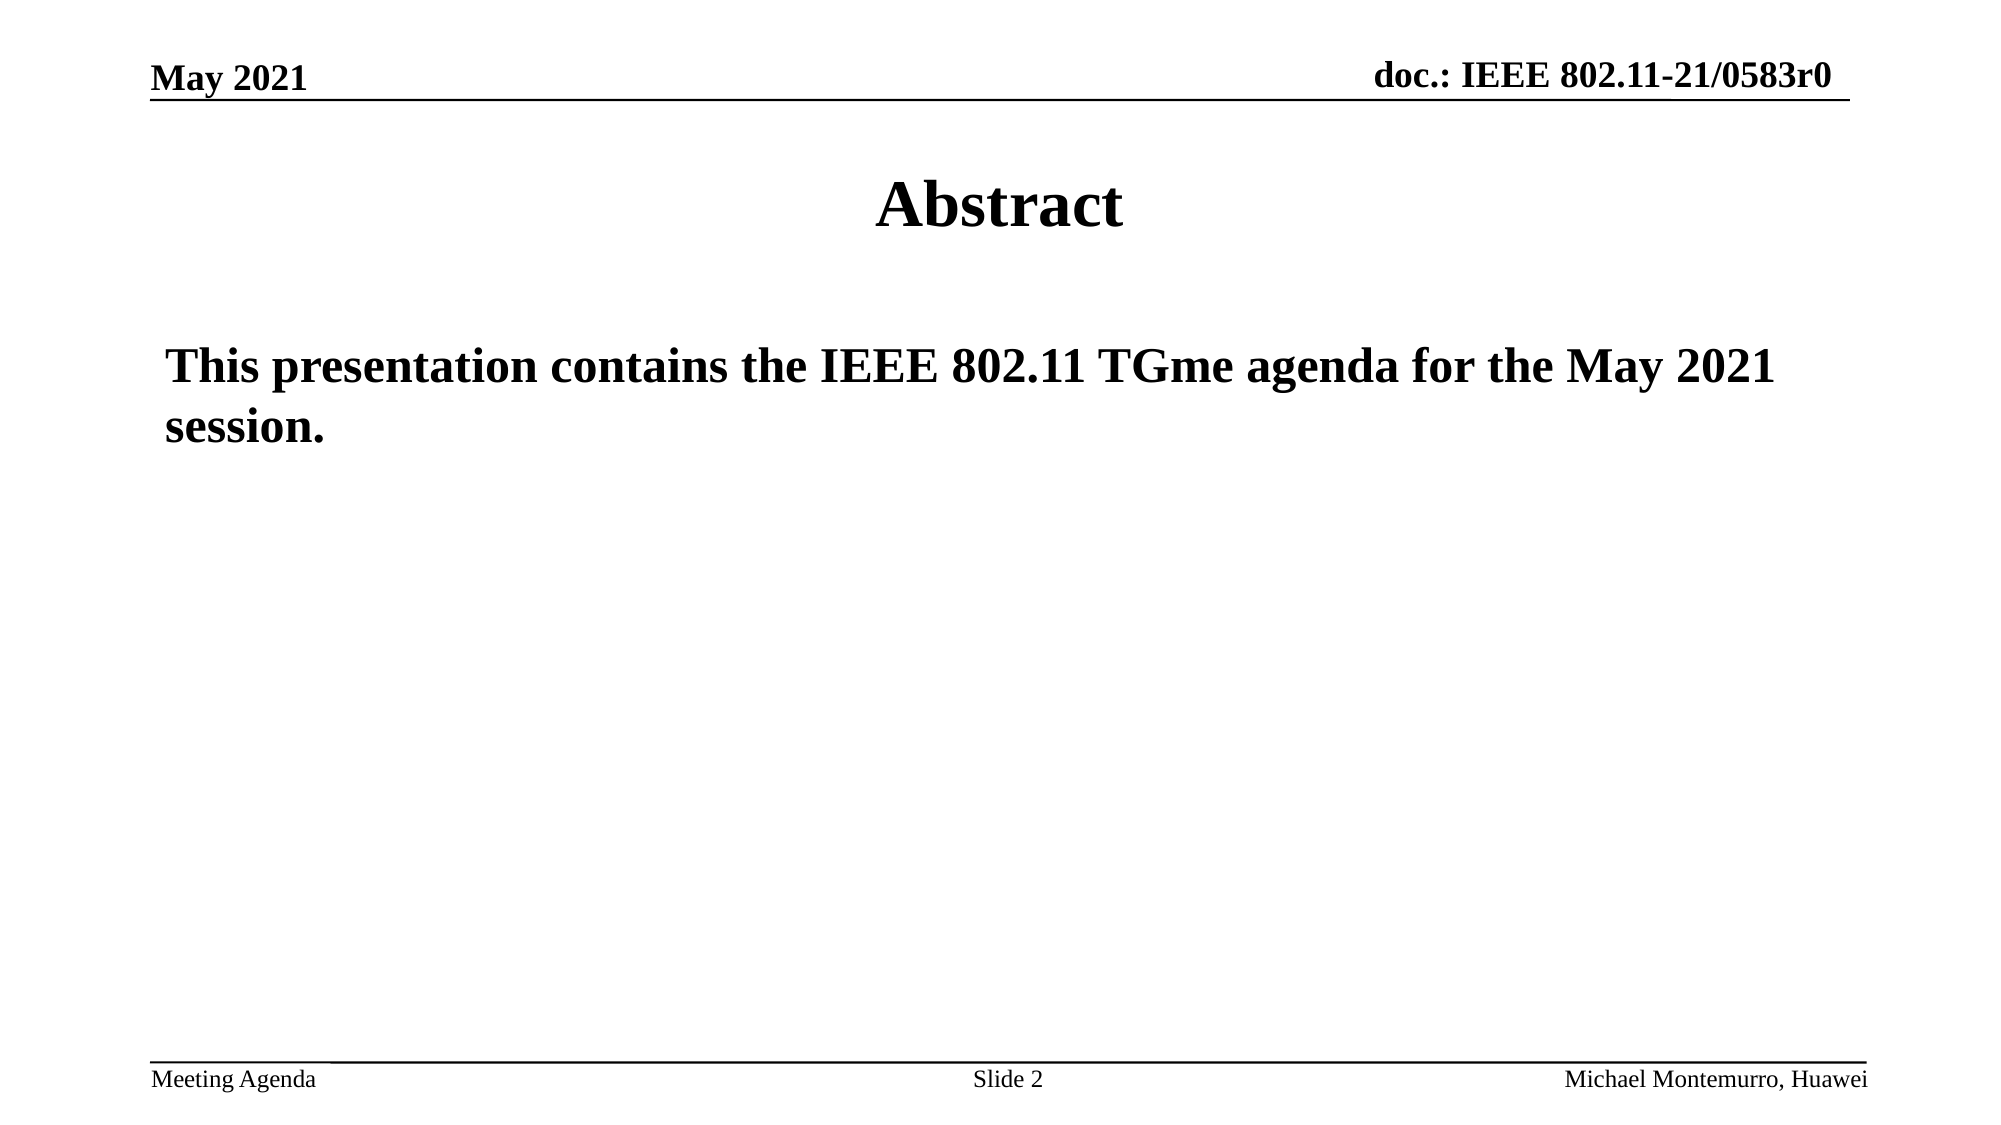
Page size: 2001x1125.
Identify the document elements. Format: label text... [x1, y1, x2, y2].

slide_number Slide 2 [972, 1061, 1045, 1093]
title Abstract [150, 112, 1850, 288]
footer Michael Montemurro, Huawei [1266, 1061, 1869, 1093]
list This presentation contains the IEEE 802.11 TGme agenda for the May 2021 session. [150, 324, 1850, 1000]
